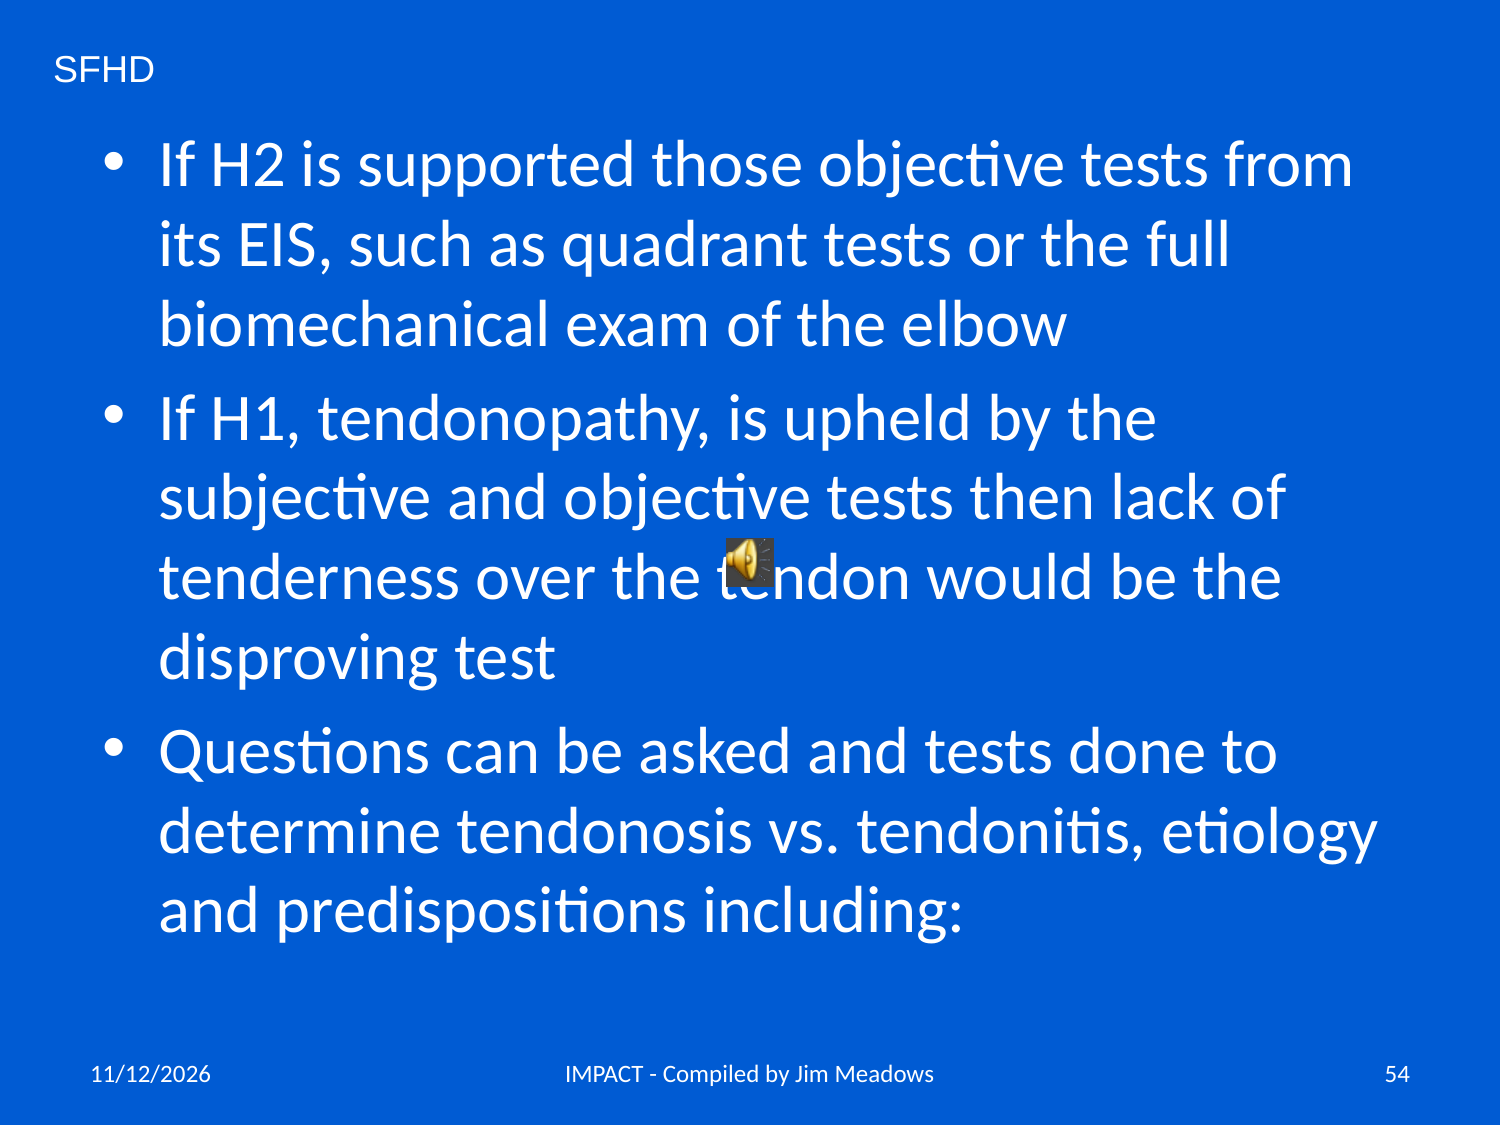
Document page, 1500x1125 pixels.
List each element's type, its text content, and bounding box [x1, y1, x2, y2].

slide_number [75, 1042, 425, 1103]
list If H2 is supported those objective tests from its EIS, such as quadrant tests or the full biomechanical exam of the elbow If H1, tendonopathy, is upheld by the subjective and objective tests then lack of tenderness over the tendon would be the disproving test Questions can be asked and tests done to determine tendonosis vs. tendonitis, etiology and predispositions including: [87, 112, 1438, 888]
slide_number 54 [1074, 1042, 1425, 1103]
picture [724, 537, 776, 588]
footer IMPACT - Compiled by Jim Meadows [512, 1042, 988, 1103]
text_box SFHD [38, 37, 170, 98]
